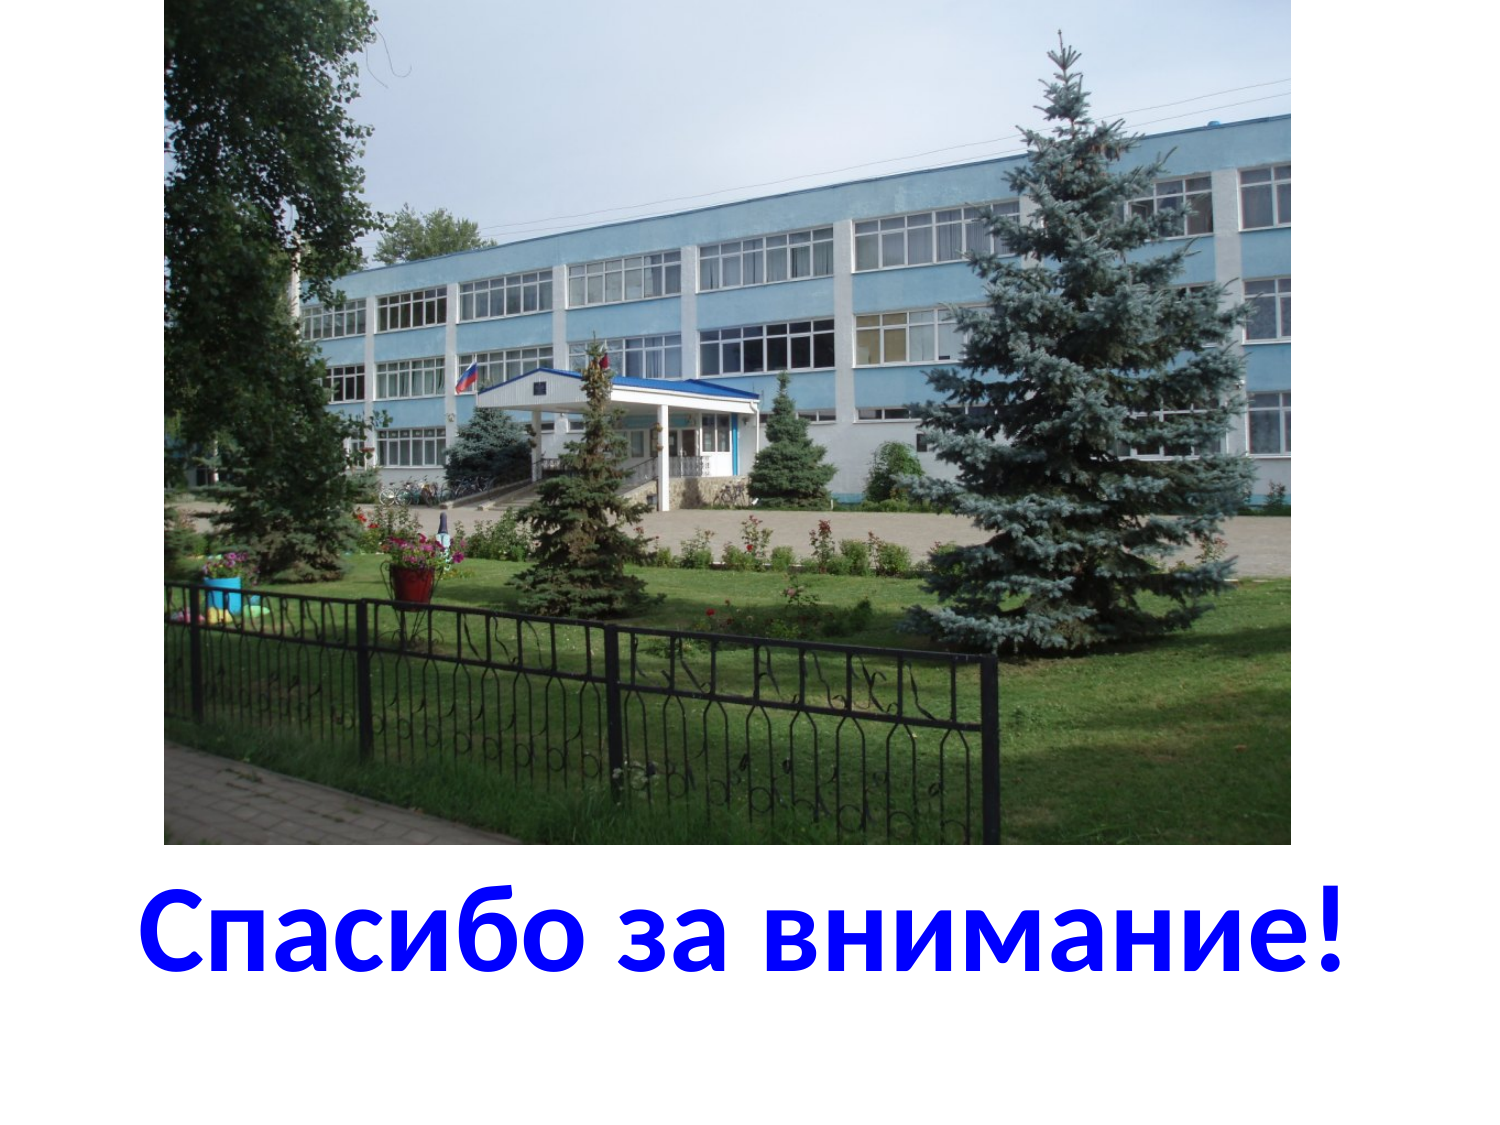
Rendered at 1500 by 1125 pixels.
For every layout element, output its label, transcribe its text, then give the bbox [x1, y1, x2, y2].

title Спасибо за внимание! [70, 902, 1421, 1090]
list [163, 0, 1291, 846]
